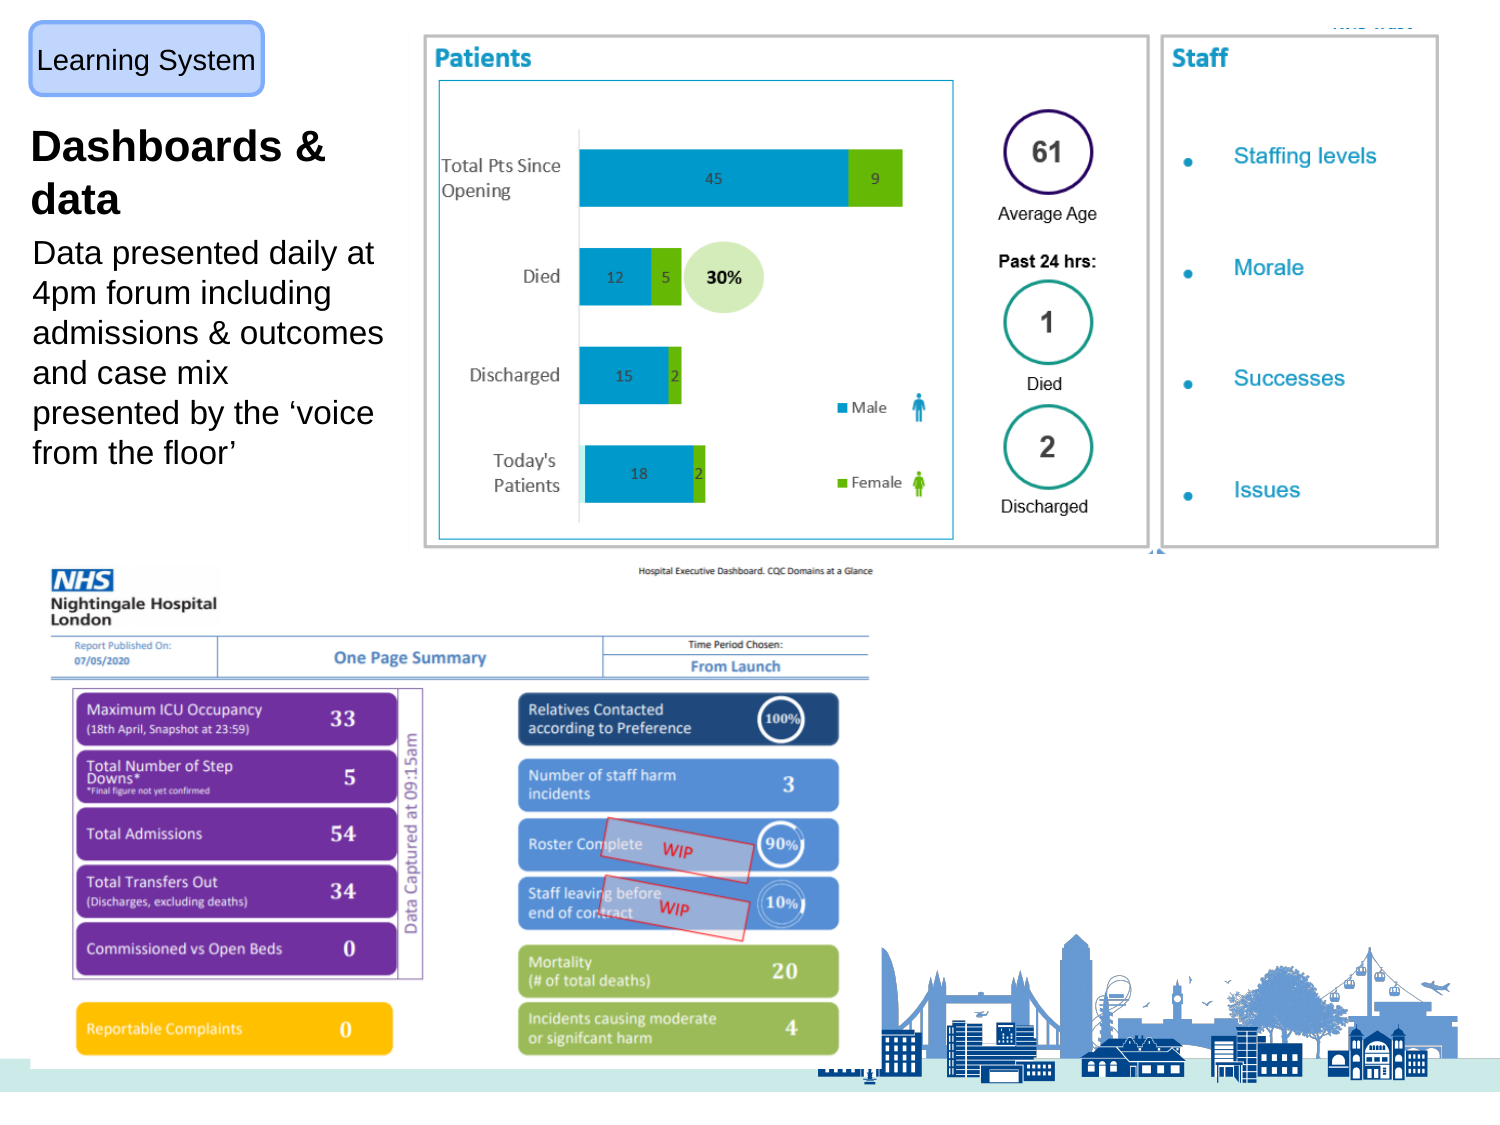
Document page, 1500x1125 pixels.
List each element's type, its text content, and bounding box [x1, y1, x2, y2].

picture [1156, 28, 1442, 555]
text_box Data presented daily at 4pm forum including admissions & outcomes and case mix presented by the ‘voice from the floor’ [17, 223, 403, 479]
picture [0, 28, 1500, 1092]
list Dashboards & data [30, 117, 403, 223]
text_box Learning System [28, 20, 265, 98]
